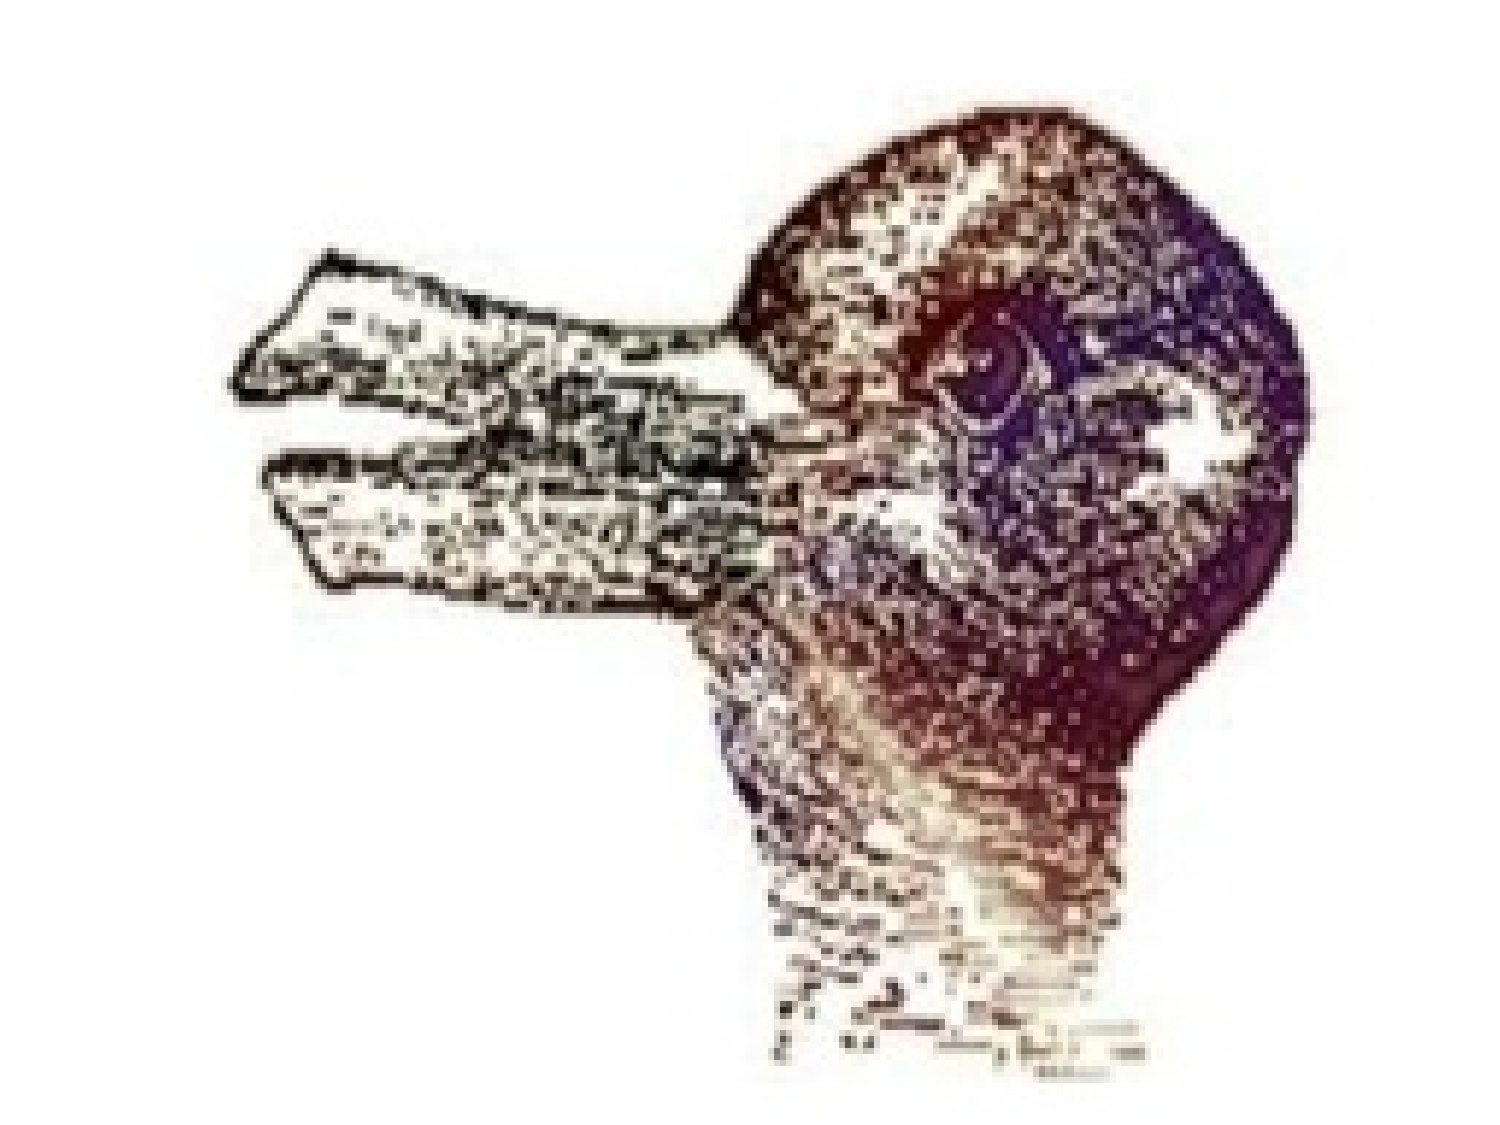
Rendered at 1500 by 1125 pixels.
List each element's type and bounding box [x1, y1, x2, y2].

list [197, 77, 1375, 1125]
